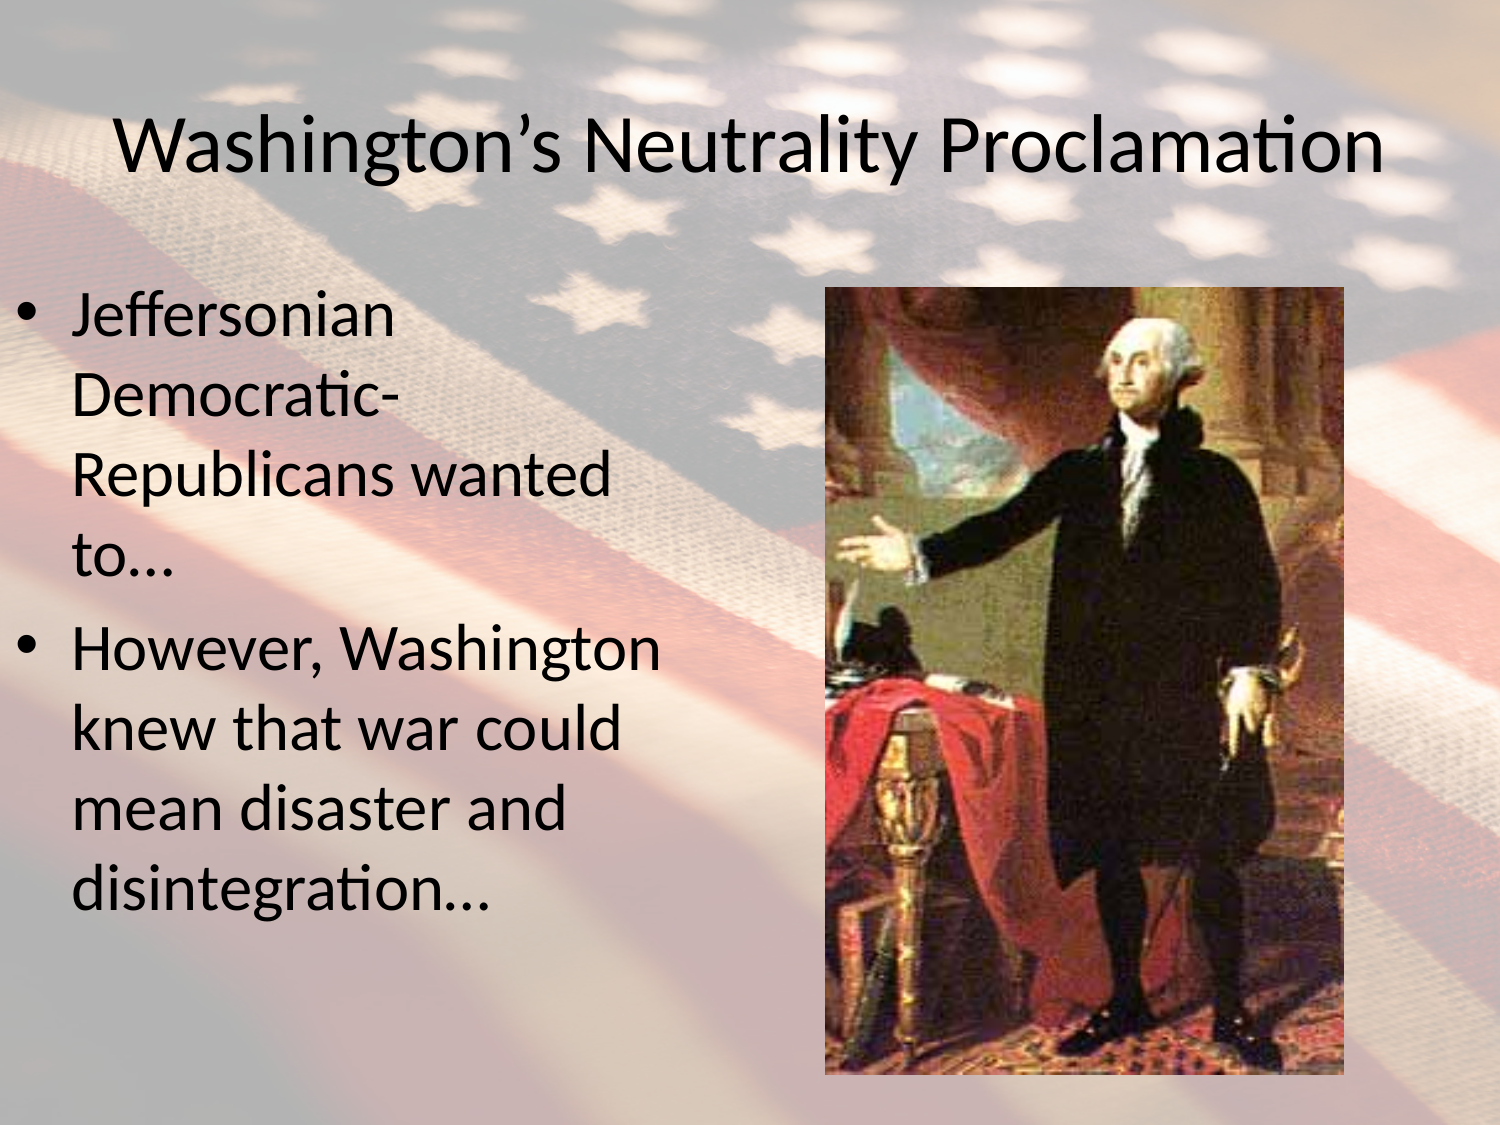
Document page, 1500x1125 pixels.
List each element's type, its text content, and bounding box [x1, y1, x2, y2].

picture [824, 287, 1344, 1076]
title Washington’s Neutrality Proclamation [75, 45, 1425, 233]
list Jeffersonian Democratic-Republicans wanted to… However, Washington knew that war could mean disaster and disintegration… [0, 262, 738, 1005]
